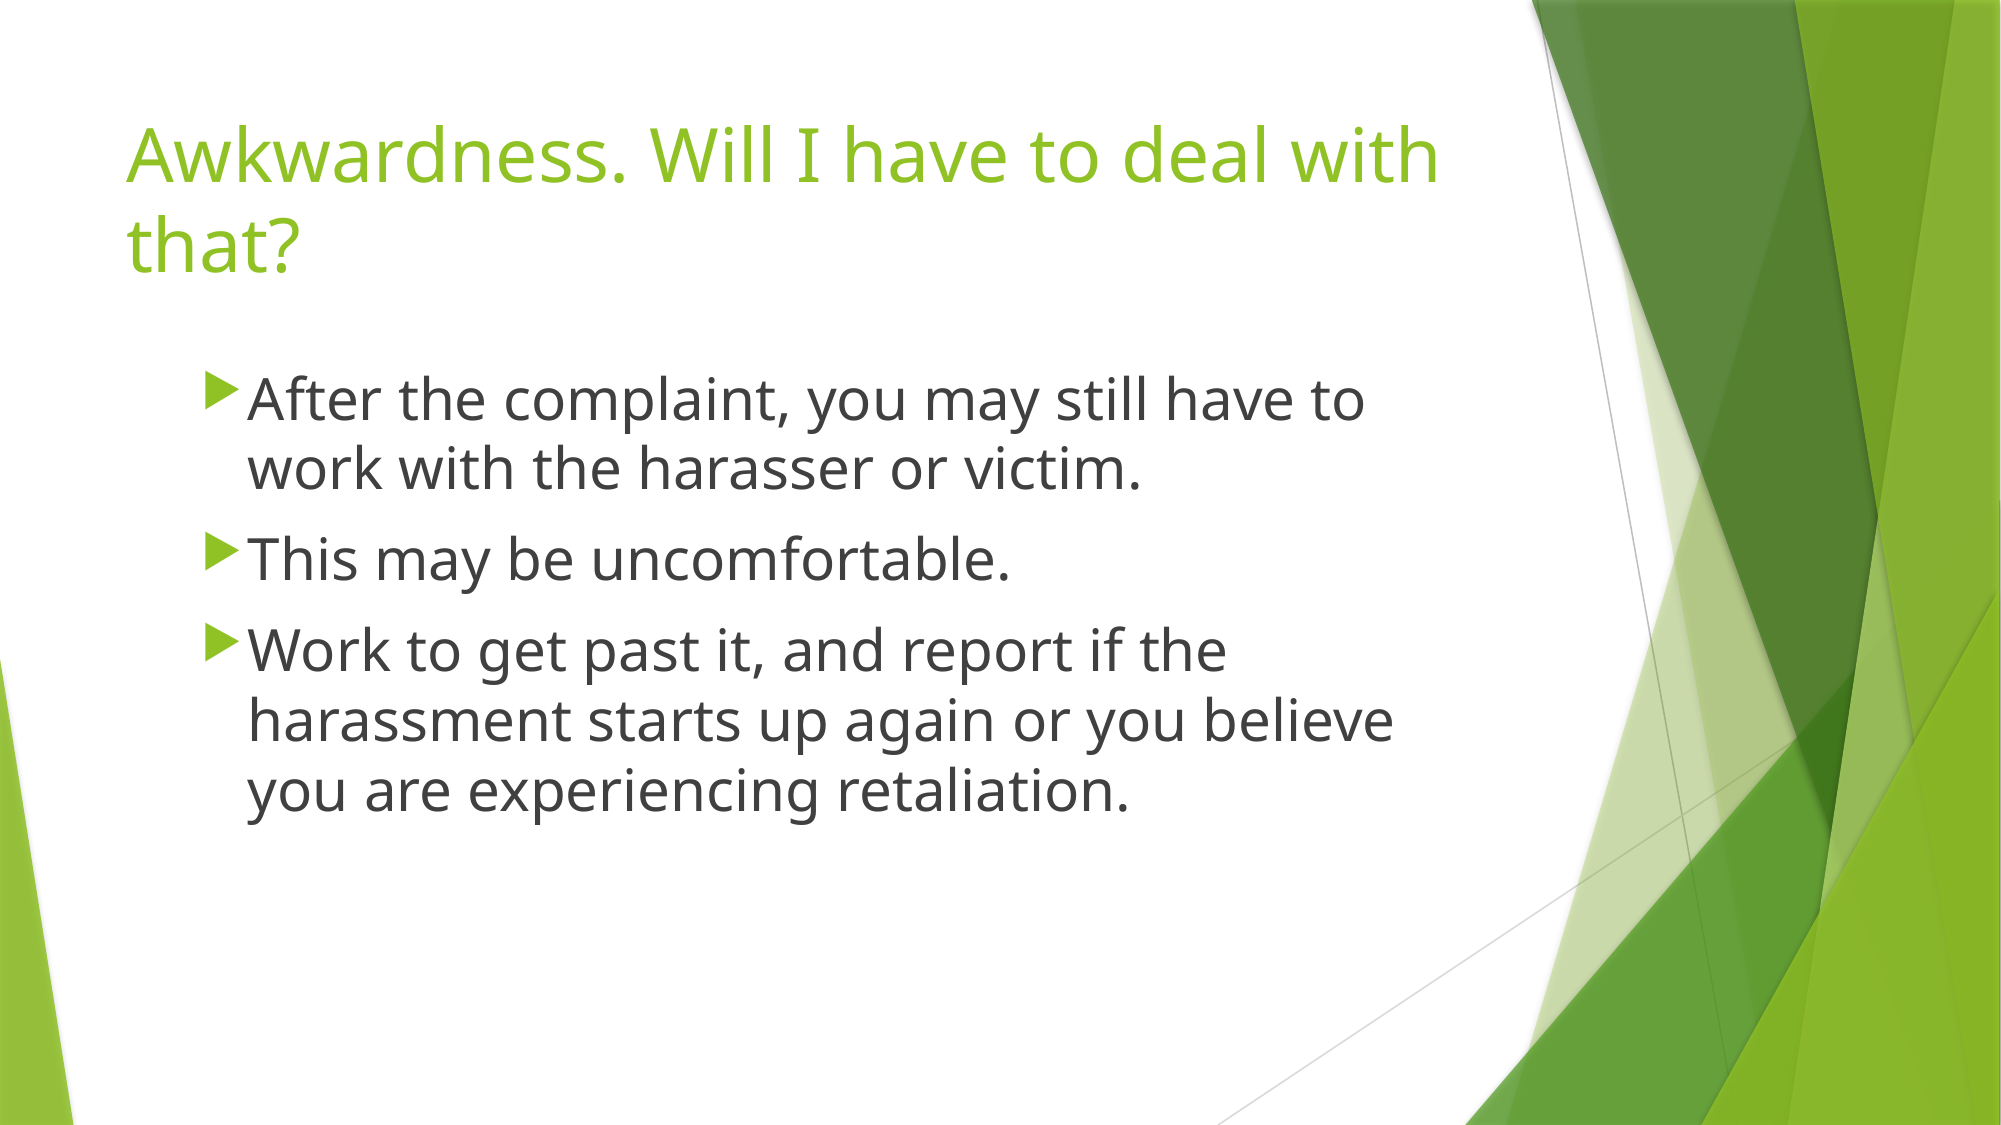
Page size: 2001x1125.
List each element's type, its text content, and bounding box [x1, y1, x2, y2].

list After the complaint, you may still have to work with the harasser or victim. This may be uncomfortable. Work to get past it, and report if the harassment starts up again or you believe you are experiencing retaliation. [111, 354, 1522, 992]
title Awkwardness. Will I have to deal with that? [111, 99, 1522, 317]
